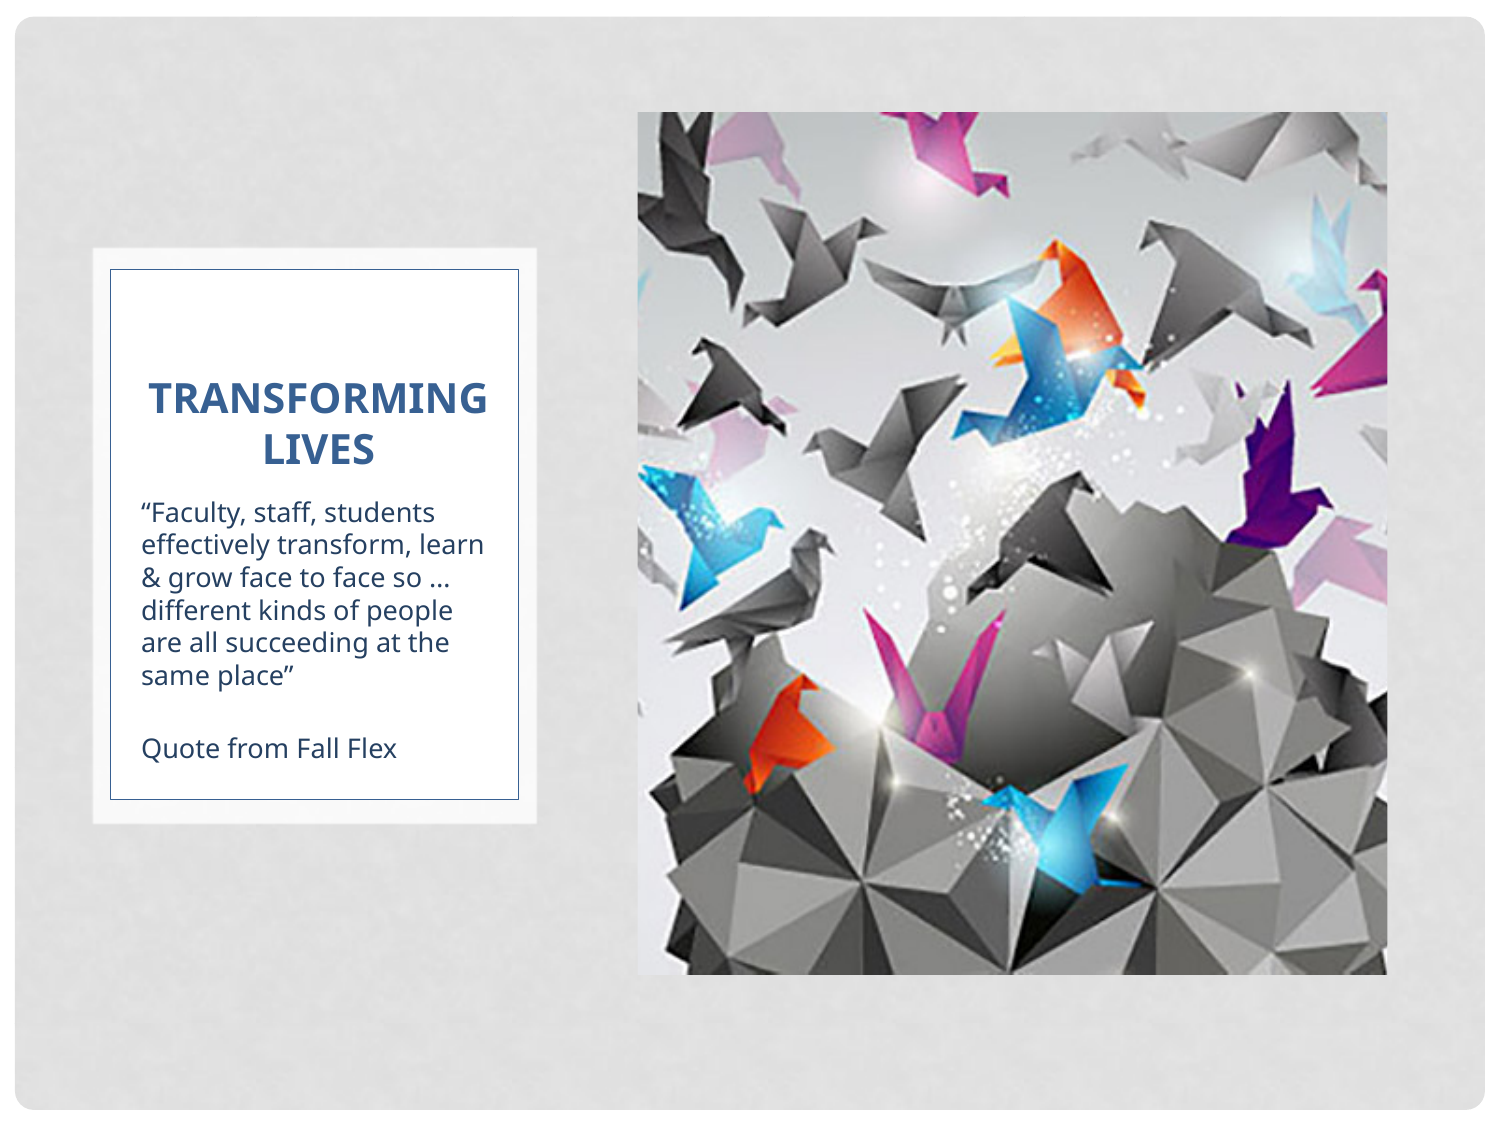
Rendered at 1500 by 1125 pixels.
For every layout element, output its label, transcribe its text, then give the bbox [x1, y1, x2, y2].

list “Faculty, staff, students effectively transform, learn & grow face to face so …different kinds of people are all succeeding at the same place” Quote from Fall Flex [126, 487, 504, 775]
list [637, 112, 1388, 976]
title TRANSFORMING LIVES [117, 284, 520, 480]
